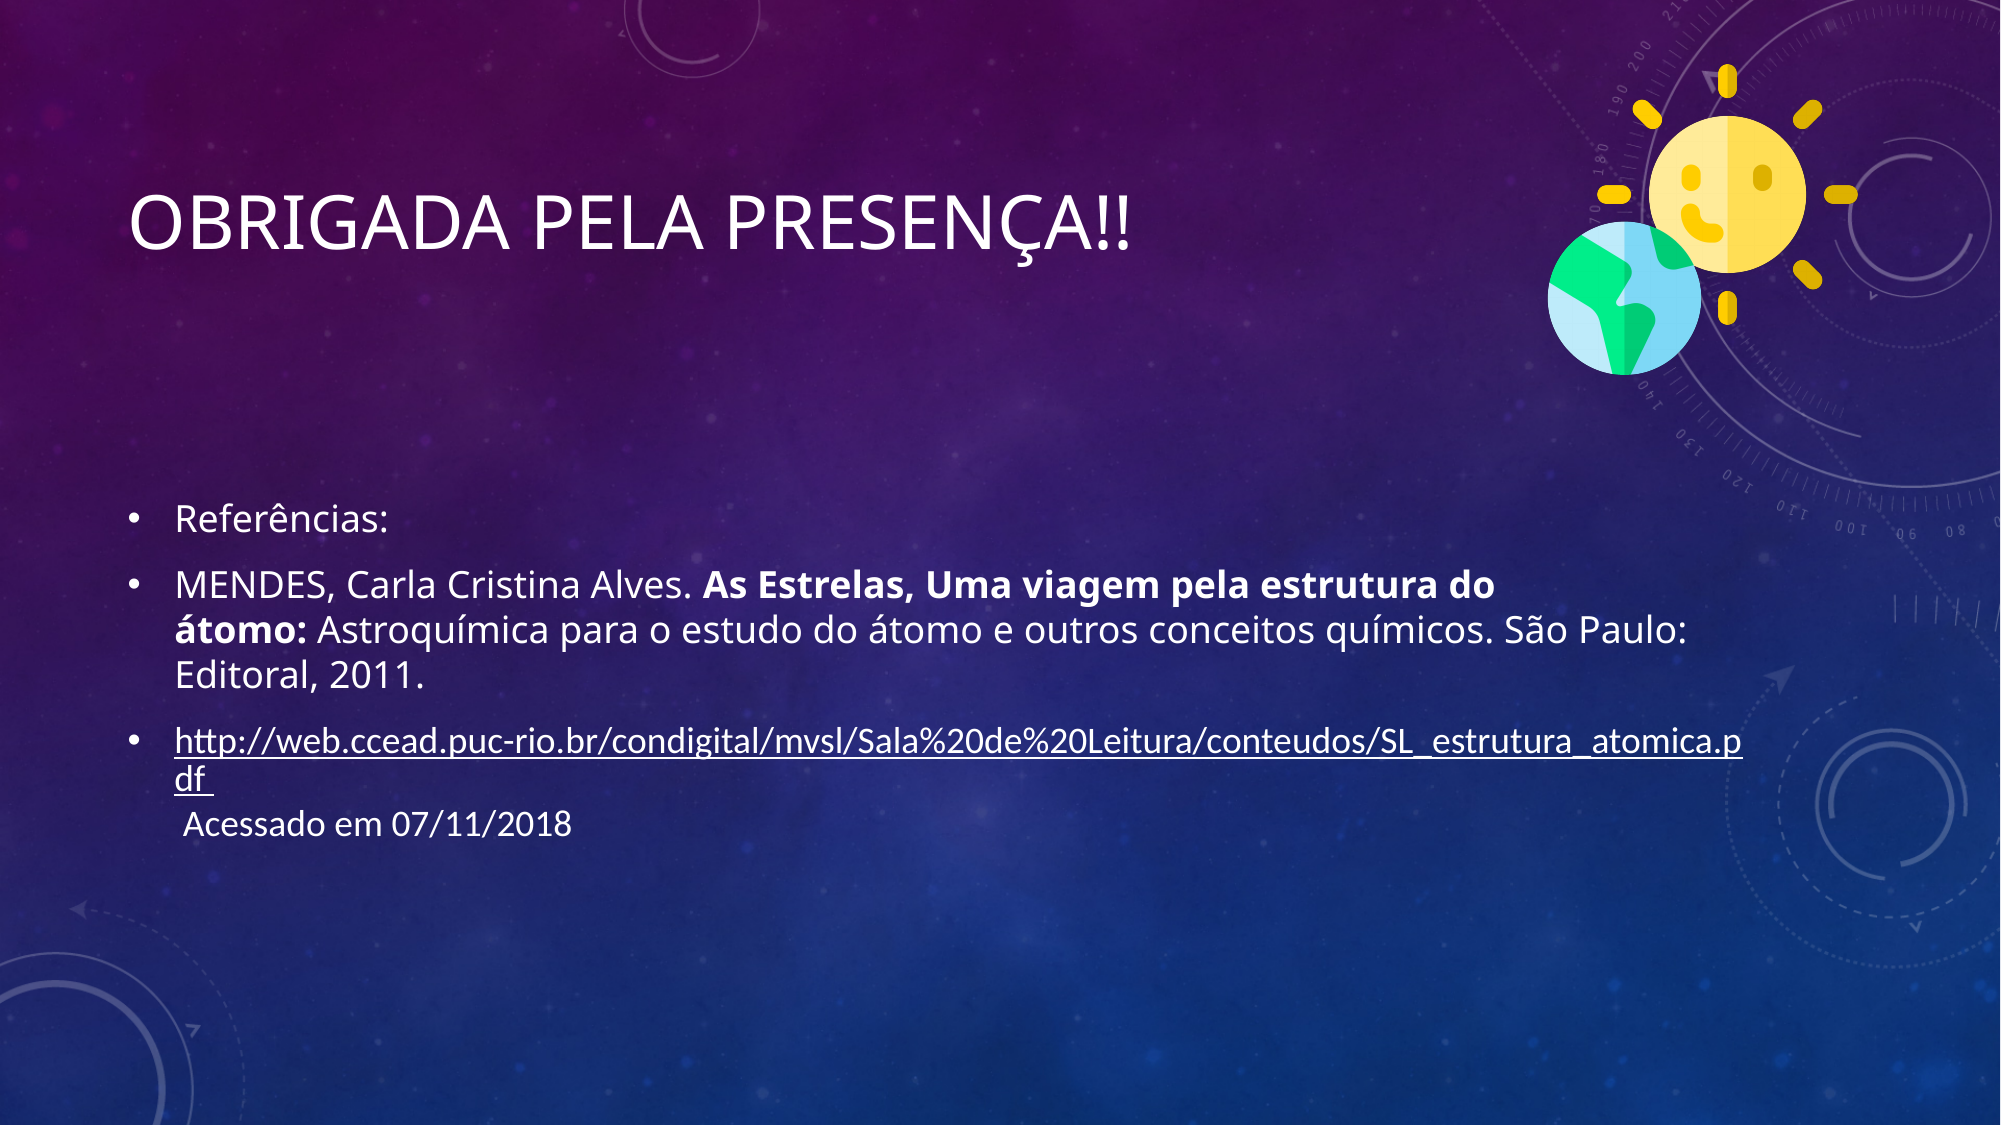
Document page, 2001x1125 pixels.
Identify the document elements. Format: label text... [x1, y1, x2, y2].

list Referências: MENDES, Carla Cristina Alves. As Estrelas, Uma viagem pela estrutura do átomo: Astroquímica para o estudo do átomo e outros conceitos químicos. São Paulo: Editoral, 2011. http://web.ccead.puc-rio.br/condigital/mvsl/Sala%20de%20Leitura/conteudos/SL_estrutura_atomica.pdf Acessado em 07/11/2018 [112, 351, 1775, 950]
title OBRIGADA PELA PRESENÇA!! [112, 99, 1542, 339]
picture [0, 0, 2001, 1125]
